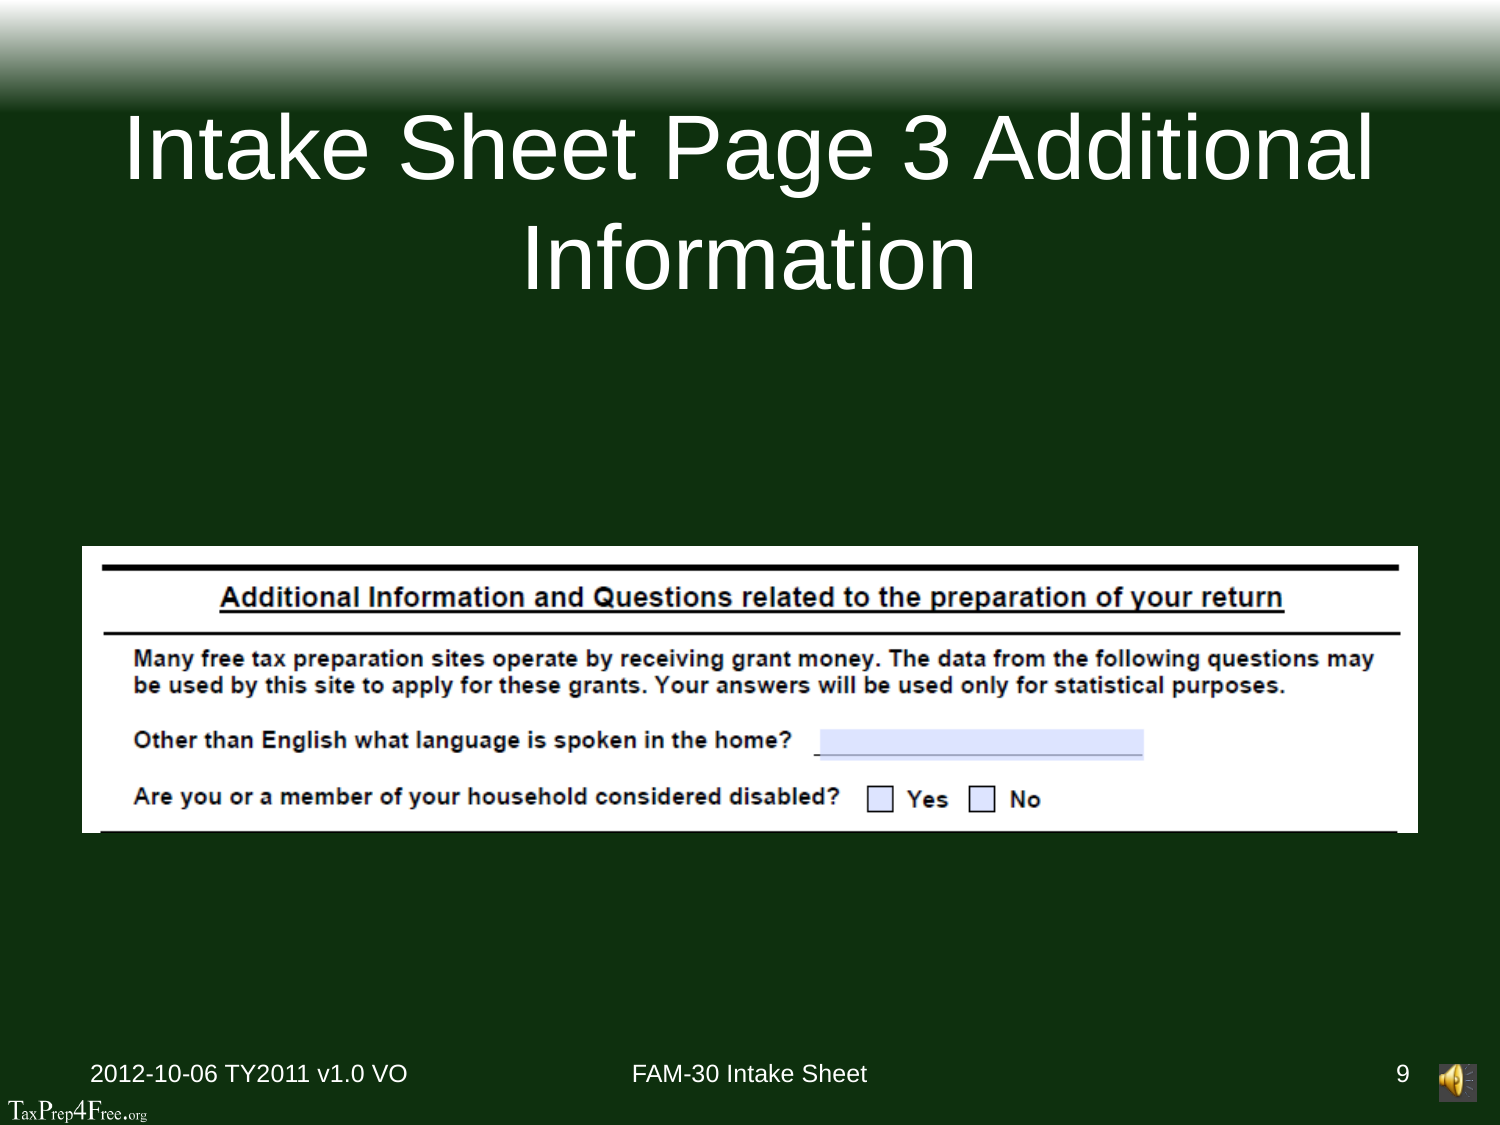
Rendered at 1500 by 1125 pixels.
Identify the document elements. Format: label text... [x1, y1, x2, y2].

slide_number 9 [1074, 1042, 1425, 1103]
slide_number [75, 1042, 425, 1103]
picture [1437, 1062, 1479, 1104]
footer FAM-30 Intake Sheet [512, 1042, 988, 1103]
title Intake Sheet Page 3 Additional Information [75, 45, 1425, 350]
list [82, 546, 1418, 834]
picture [5, 1100, 150, 1123]
